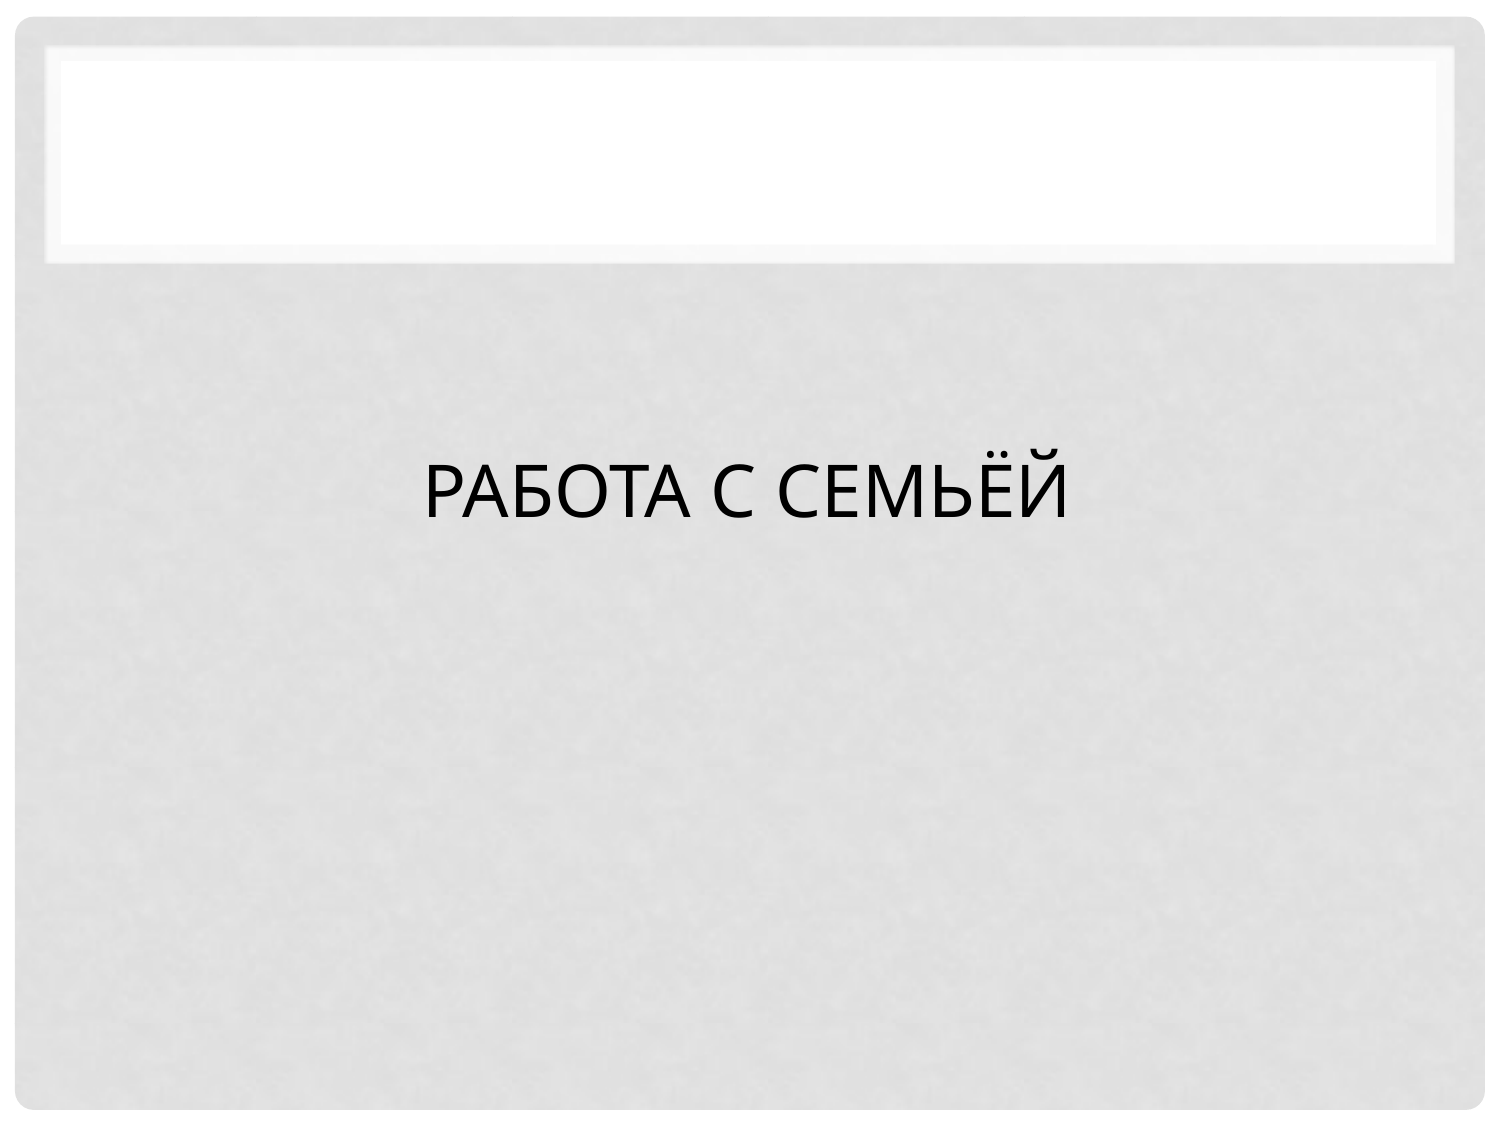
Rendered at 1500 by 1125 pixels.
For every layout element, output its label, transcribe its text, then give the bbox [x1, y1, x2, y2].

title Работа с семьёй [69, 66, 1425, 823]
